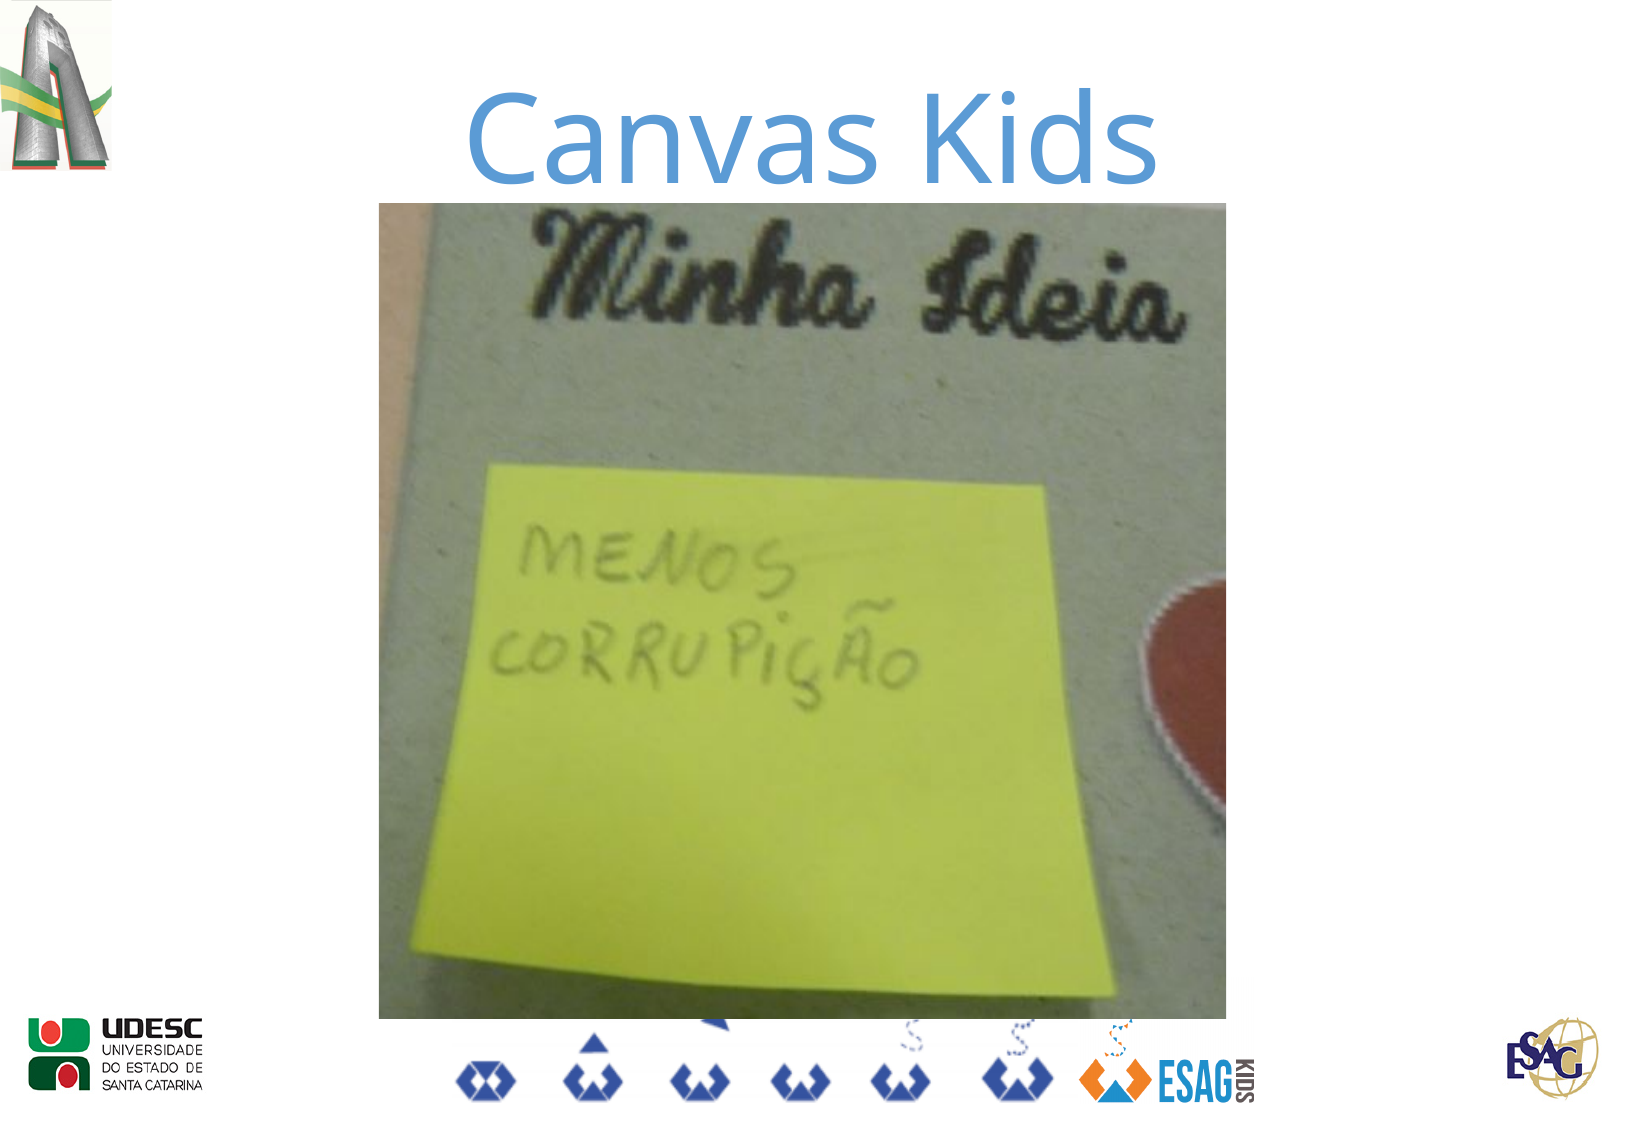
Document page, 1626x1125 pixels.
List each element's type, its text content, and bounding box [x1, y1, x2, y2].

picture [0, 0, 112, 171]
picture [378, 202, 1254, 1125]
picture [1485, 1002, 1625, 1124]
picture [10, 998, 211, 1125]
text_box Canvas Kids [0, 59, 1625, 219]
